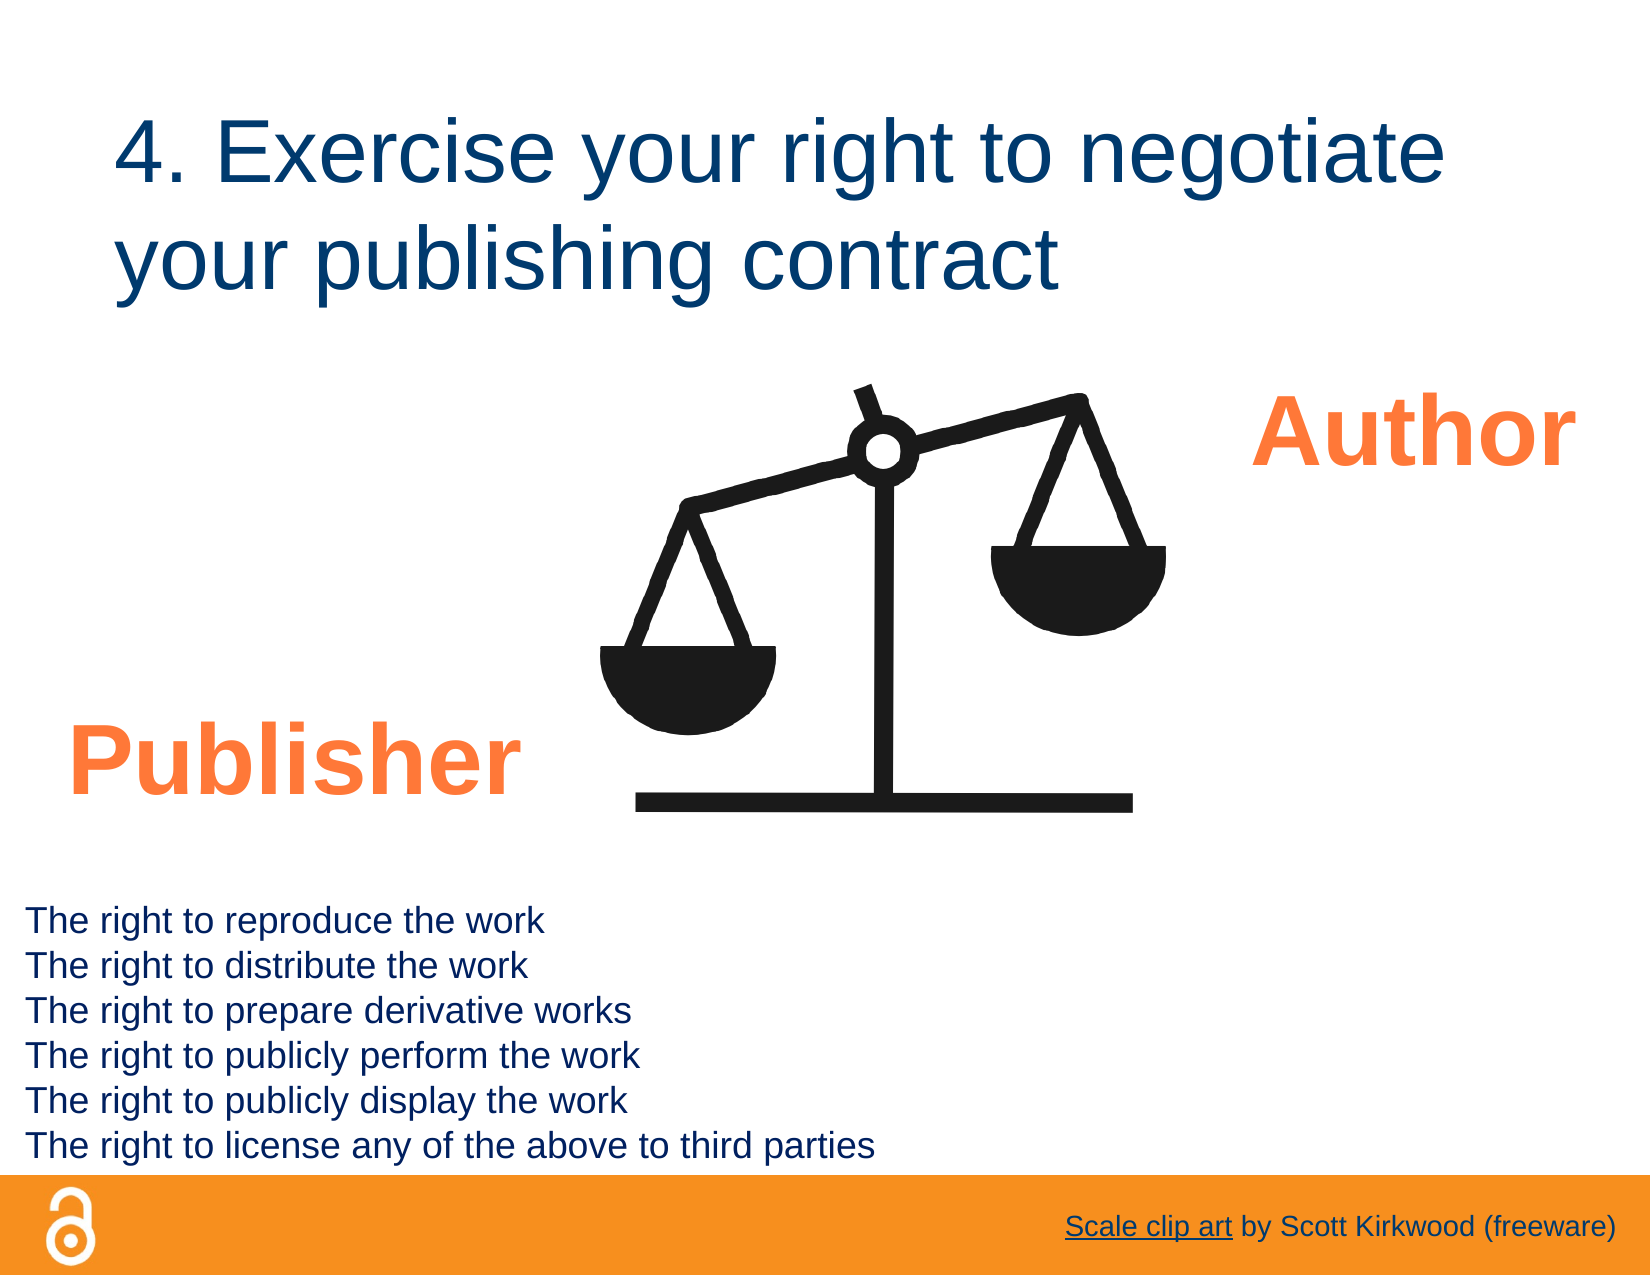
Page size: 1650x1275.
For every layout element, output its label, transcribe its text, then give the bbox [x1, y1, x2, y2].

picture [0, 1175, 1650, 1275]
title 4. Exercise your right to negotiate your publishing contract [99, 50, 1550, 350]
picture [599, 376, 1166, 816]
text_box Publisher [14, 687, 575, 823]
text_box The right to reproduce the work The right to distribute the work The right to prepare derivative works The right to publicly perform the work The right to publicly display the work The right to license any of the above to third parties [10, 888, 948, 1173]
text_box Author [1235, 357, 1593, 493]
